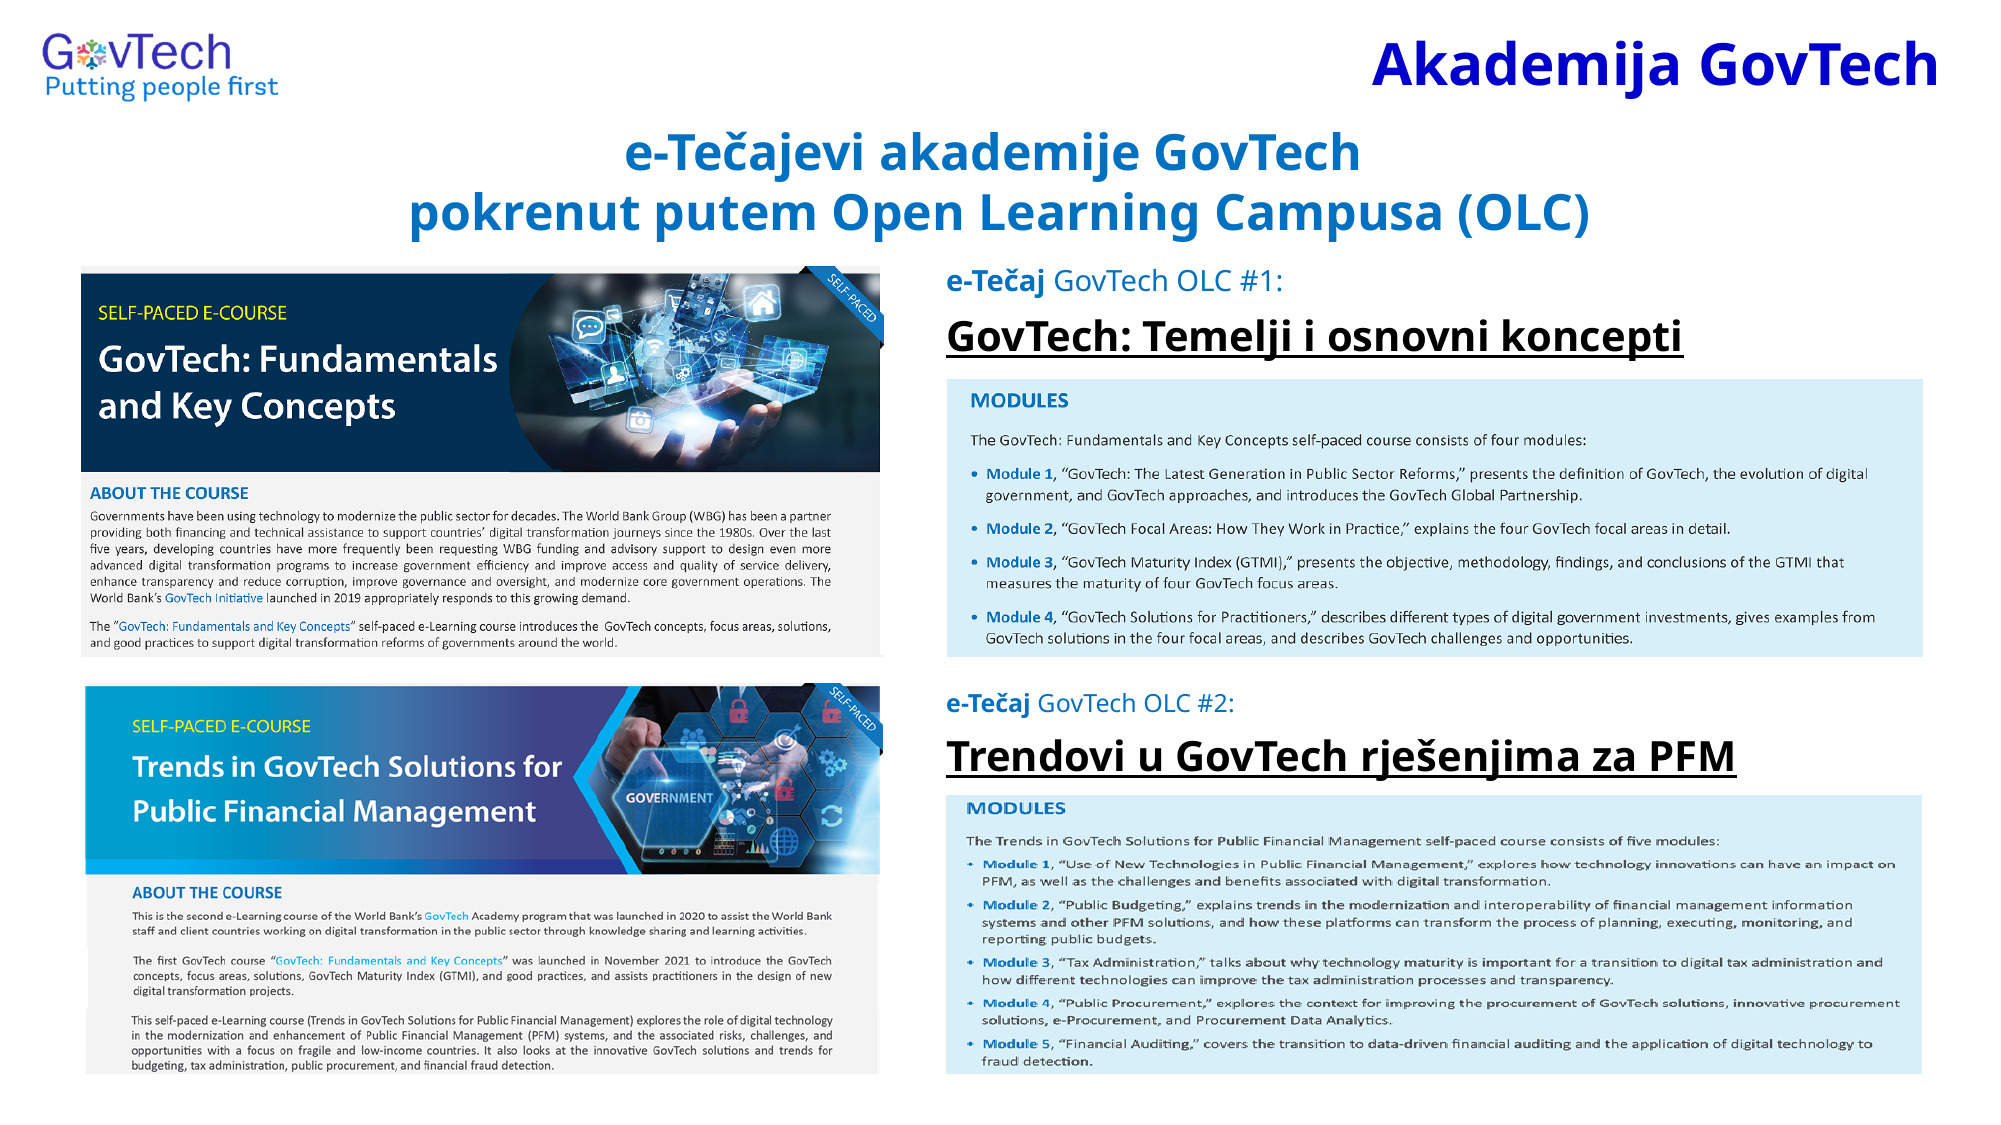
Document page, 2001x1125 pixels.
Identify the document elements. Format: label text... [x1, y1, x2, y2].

picture [81, 266, 884, 657]
picture [946, 795, 1922, 1074]
text_box e-Tečaj GovTech OLC #1: GovTech: Temelji i osnovni koncepti e-Tečaj GovTech OLC #2: Trendovi u GovTech rješenjima za PFM [931, 255, 1920, 837]
text_box Akademija GovTech [1357, 19, 1956, 105]
picture [81, 683, 884, 1074]
picture [947, 379, 1923, 657]
picture [25, 19, 287, 110]
text_box e-Tečajevi akademije GovTech pokrenut putem Open Learning Campusa (OLC) [233, 112, 1767, 248]
